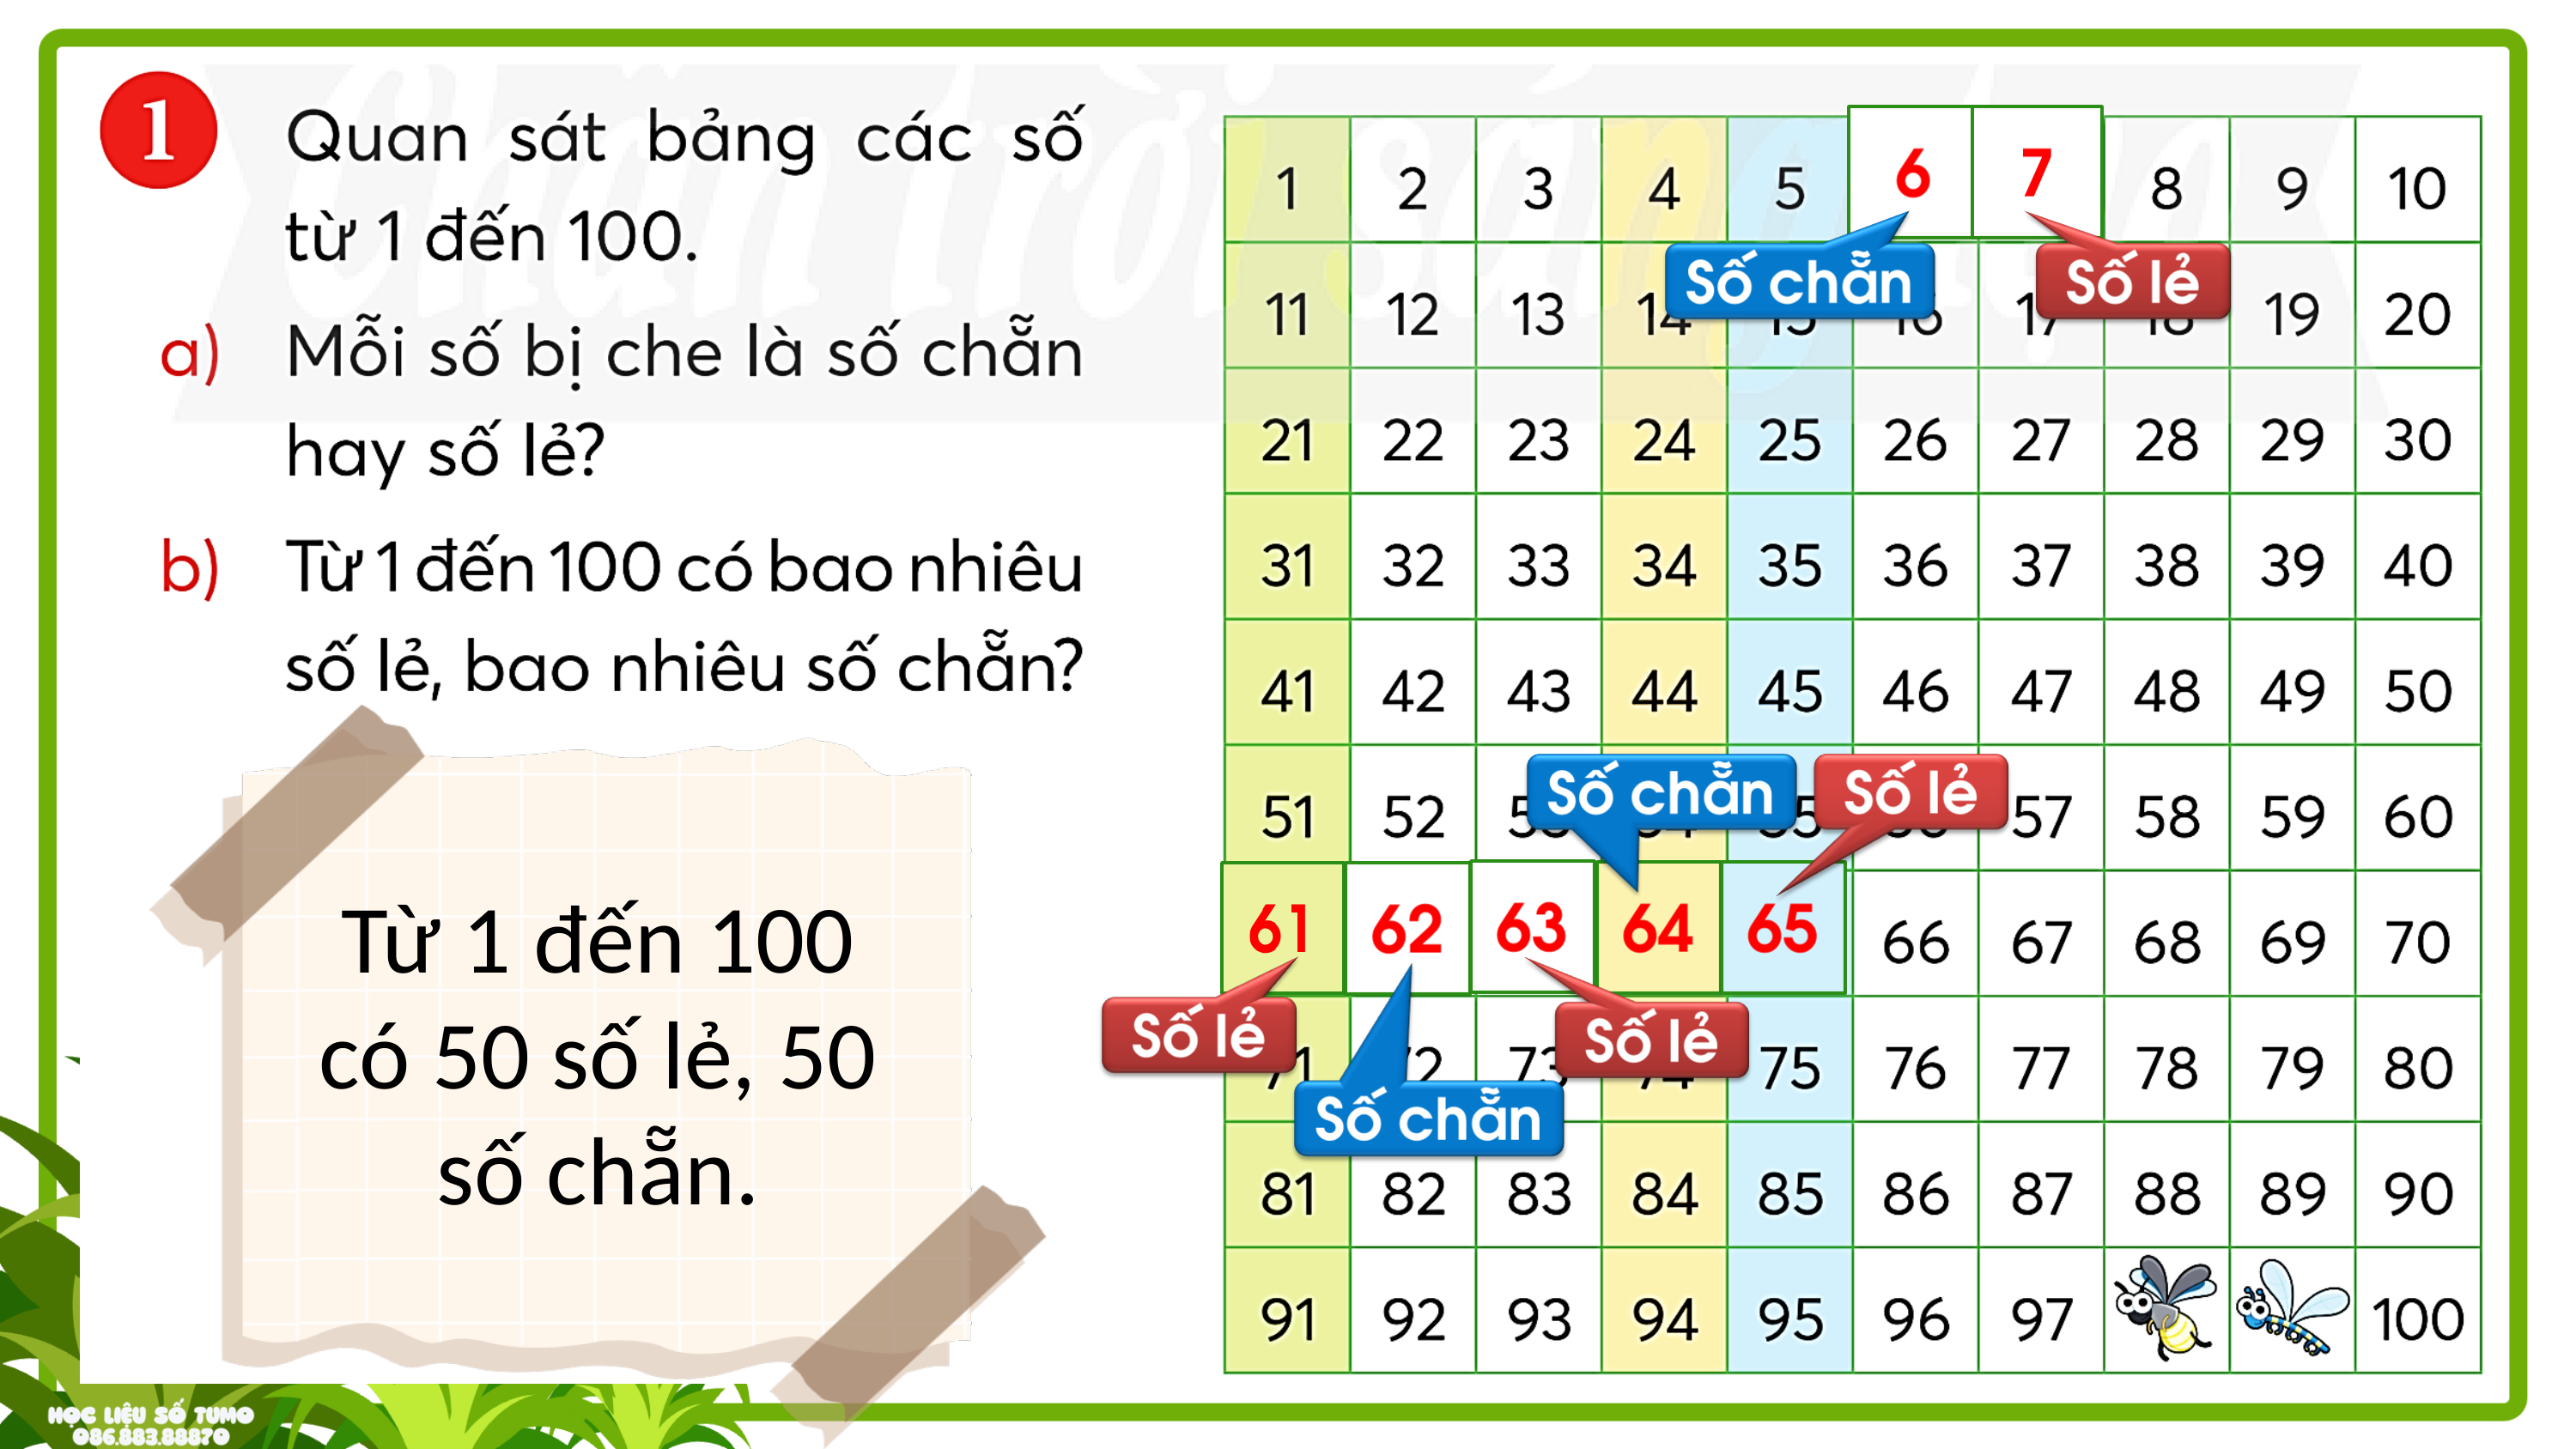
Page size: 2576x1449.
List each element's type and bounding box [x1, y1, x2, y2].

text_box [148, 705, 1048, 1449]
picture [0, 0, 2576, 1449]
